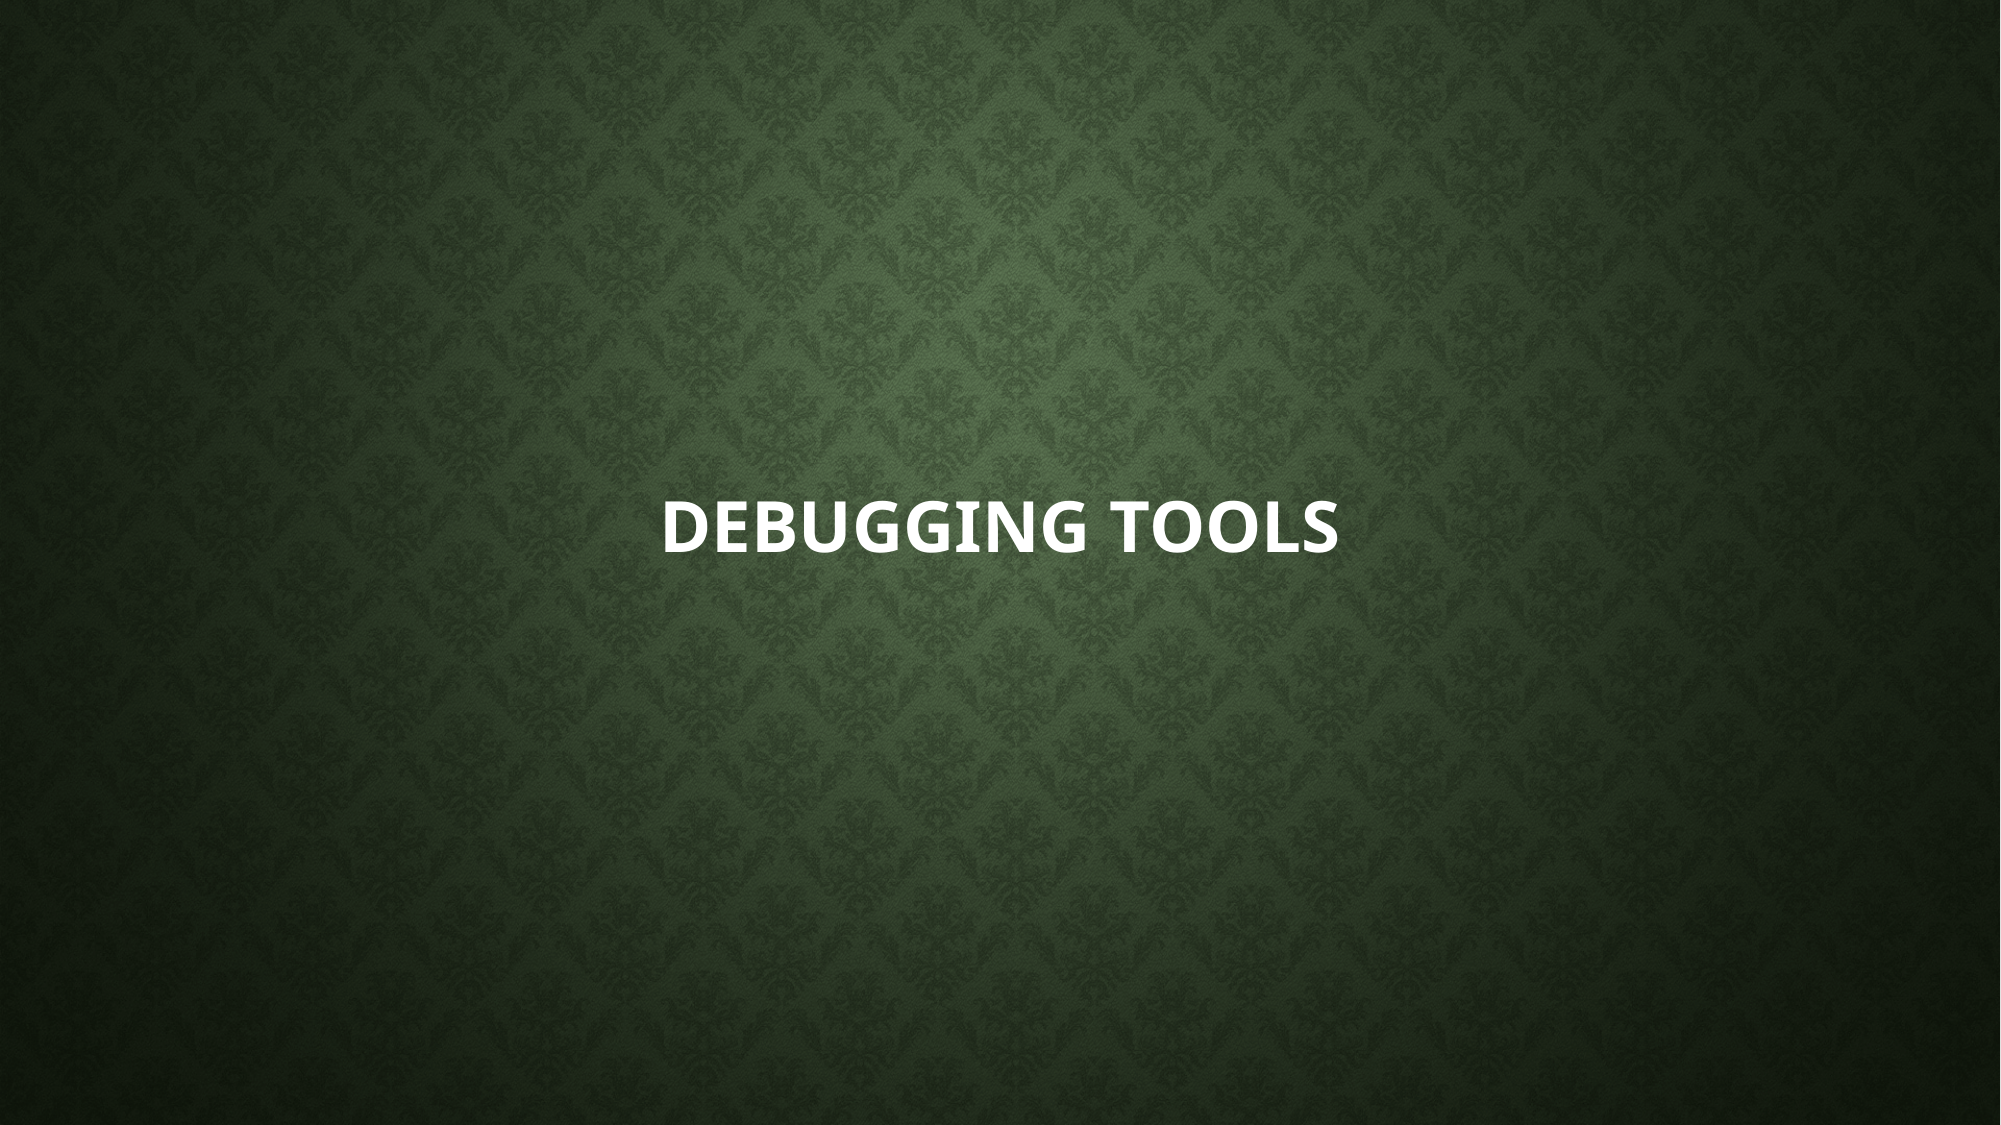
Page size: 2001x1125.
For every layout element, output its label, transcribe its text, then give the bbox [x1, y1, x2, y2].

title Debugging Tools [201, 107, 1799, 576]
